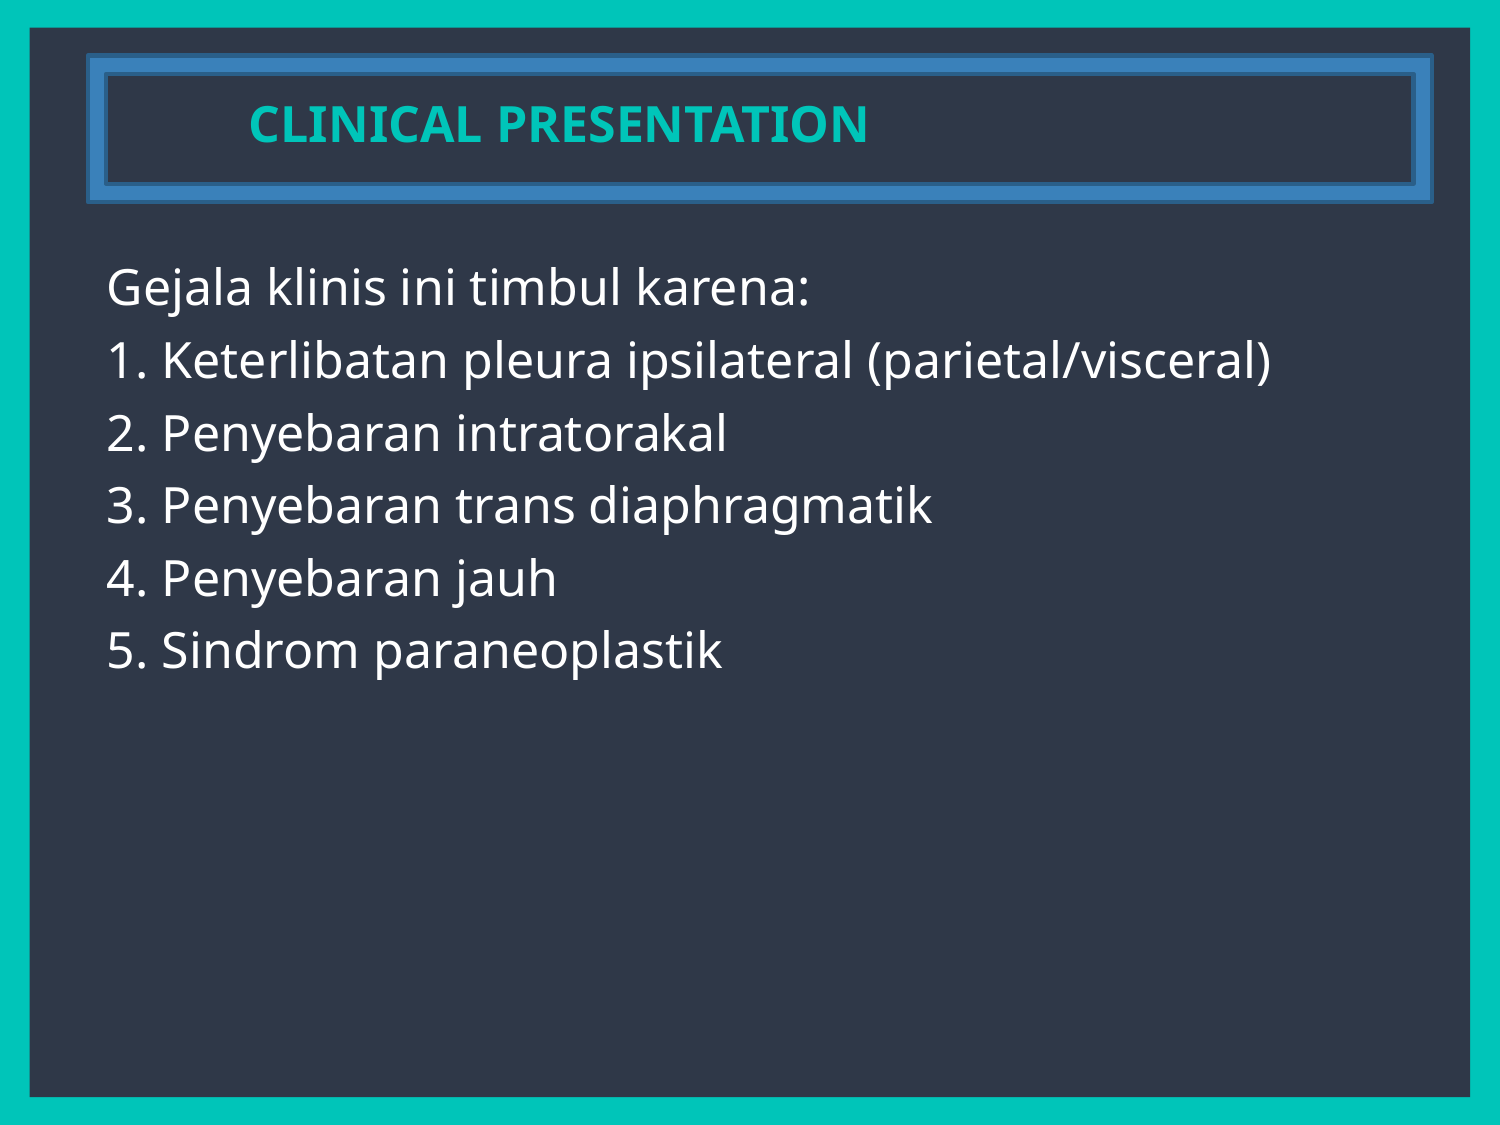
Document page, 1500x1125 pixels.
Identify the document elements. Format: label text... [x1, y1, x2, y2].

text_box [86, 53, 1434, 204]
text_box Gejala klinis ini timbul karena: 1. Keterlibatan pleura ipsilateral (parietal/visceral) 2. Penyebaran intratorakal 3. Penyebaran trans diaphragmatik 4. Penyebaran jauh 5. Sindrom paraneoplastik [87, 248, 1413, 686]
slide_number [705, 1038, 795, 1125]
text_box CLINICAL PRESENTATION [233, 42, 1500, 202]
